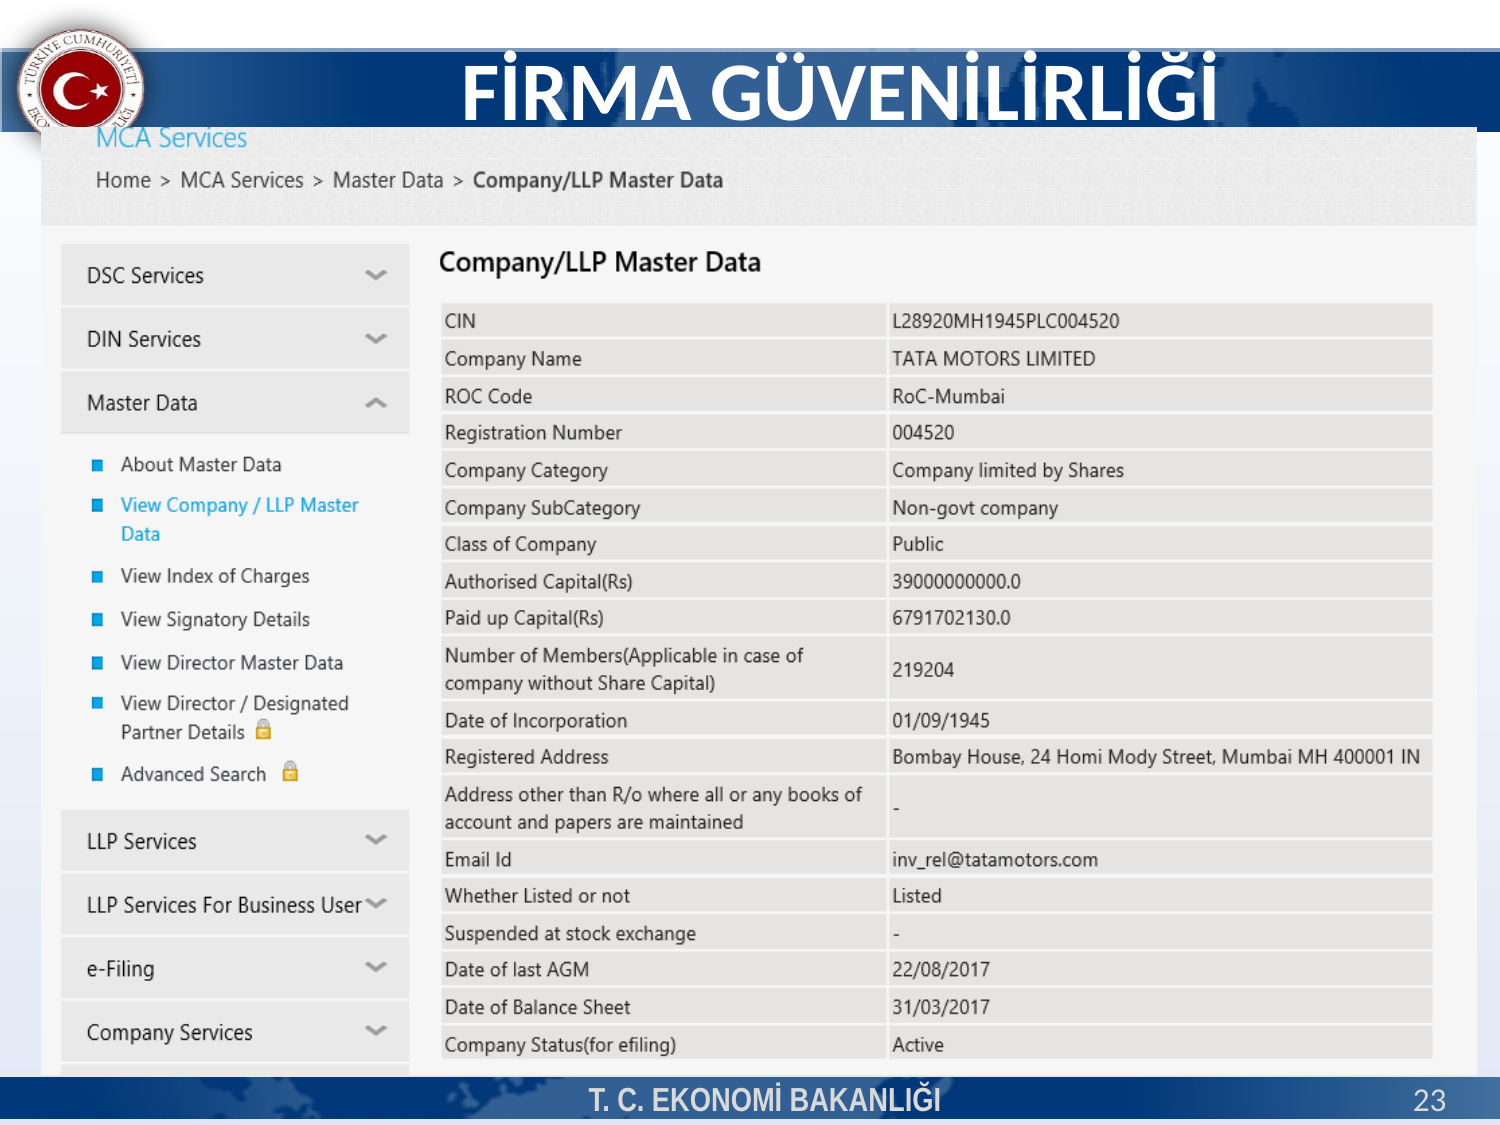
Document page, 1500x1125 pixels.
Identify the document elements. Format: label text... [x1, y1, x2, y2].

picture [0, 17, 1500, 1075]
slide_number 23 [1382, 1081, 1477, 1112]
title FİRMA GÜVENİLİRLİĞİ [182, 54, 1500, 120]
footer T. C. EKONOMİ BAKANLIĞI [300, 1082, 1231, 1112]
picture [0, 1077, 1500, 1119]
